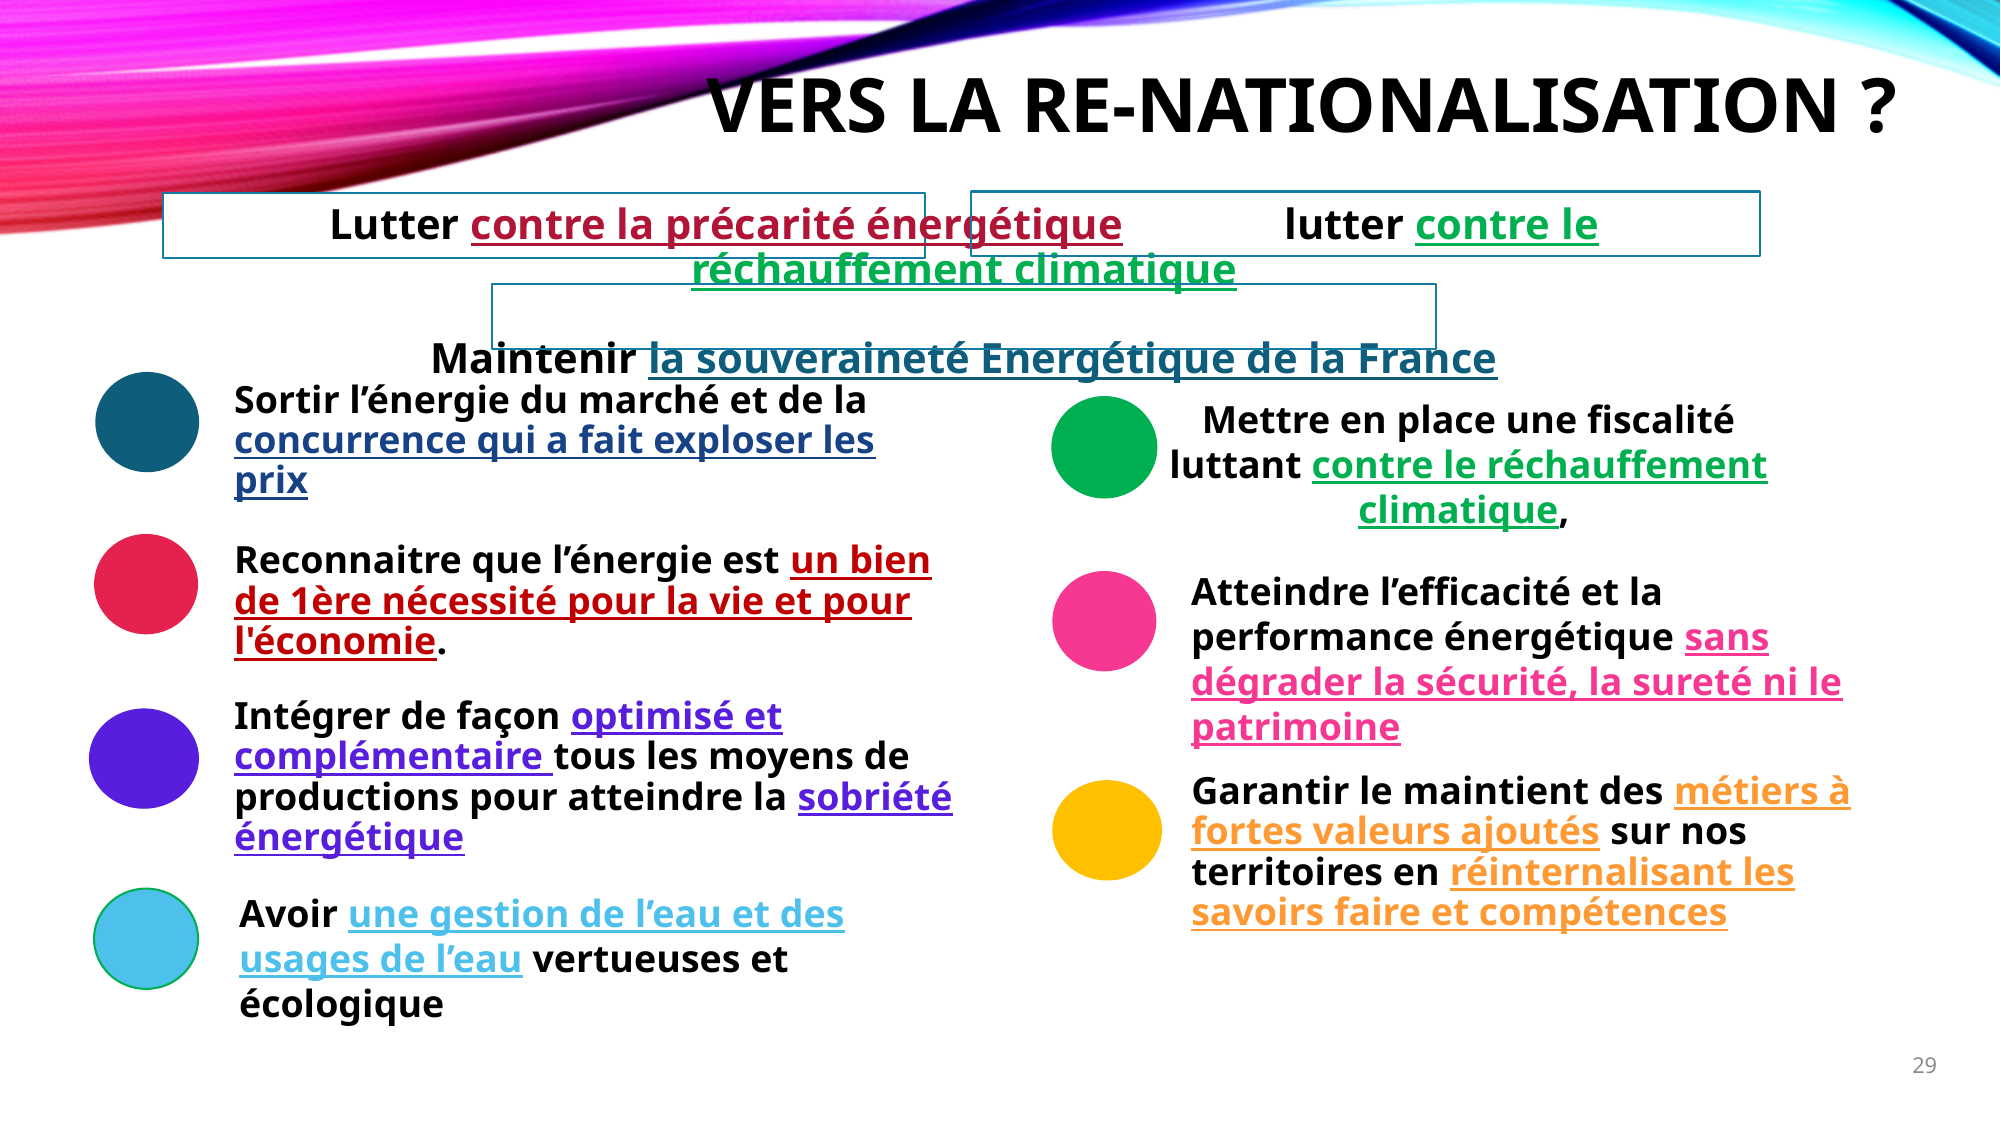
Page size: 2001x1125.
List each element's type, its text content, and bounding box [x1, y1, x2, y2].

text_box [491, 283, 1437, 350]
text_box Lutter contre la précarité énergétique lutter contre le réchauffement climatique Maintenir la souveraineté Energétique de la France [162, 196, 1766, 339]
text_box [1052, 388, 1811, 498]
text_box [970, 190, 1761, 257]
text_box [1052, 764, 1933, 881]
list Reconnaitre que l’énergie est un bien de 1ère nécessité pour la vie et pour l'économie. [219, 534, 976, 637]
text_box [93, 882, 971, 990]
text_box [93, 532, 200, 636]
slide_number 29 [1502, 1036, 1953, 1097]
picture [1766, 0, 2000, 237]
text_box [88, 689, 976, 809]
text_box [95, 371, 925, 476]
picture [0, 0, 1884, 237]
text_box [162, 192, 539, 196]
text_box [1052, 560, 1914, 713]
title Vers la re-nationalisation ? [539, 2, 1953, 215]
